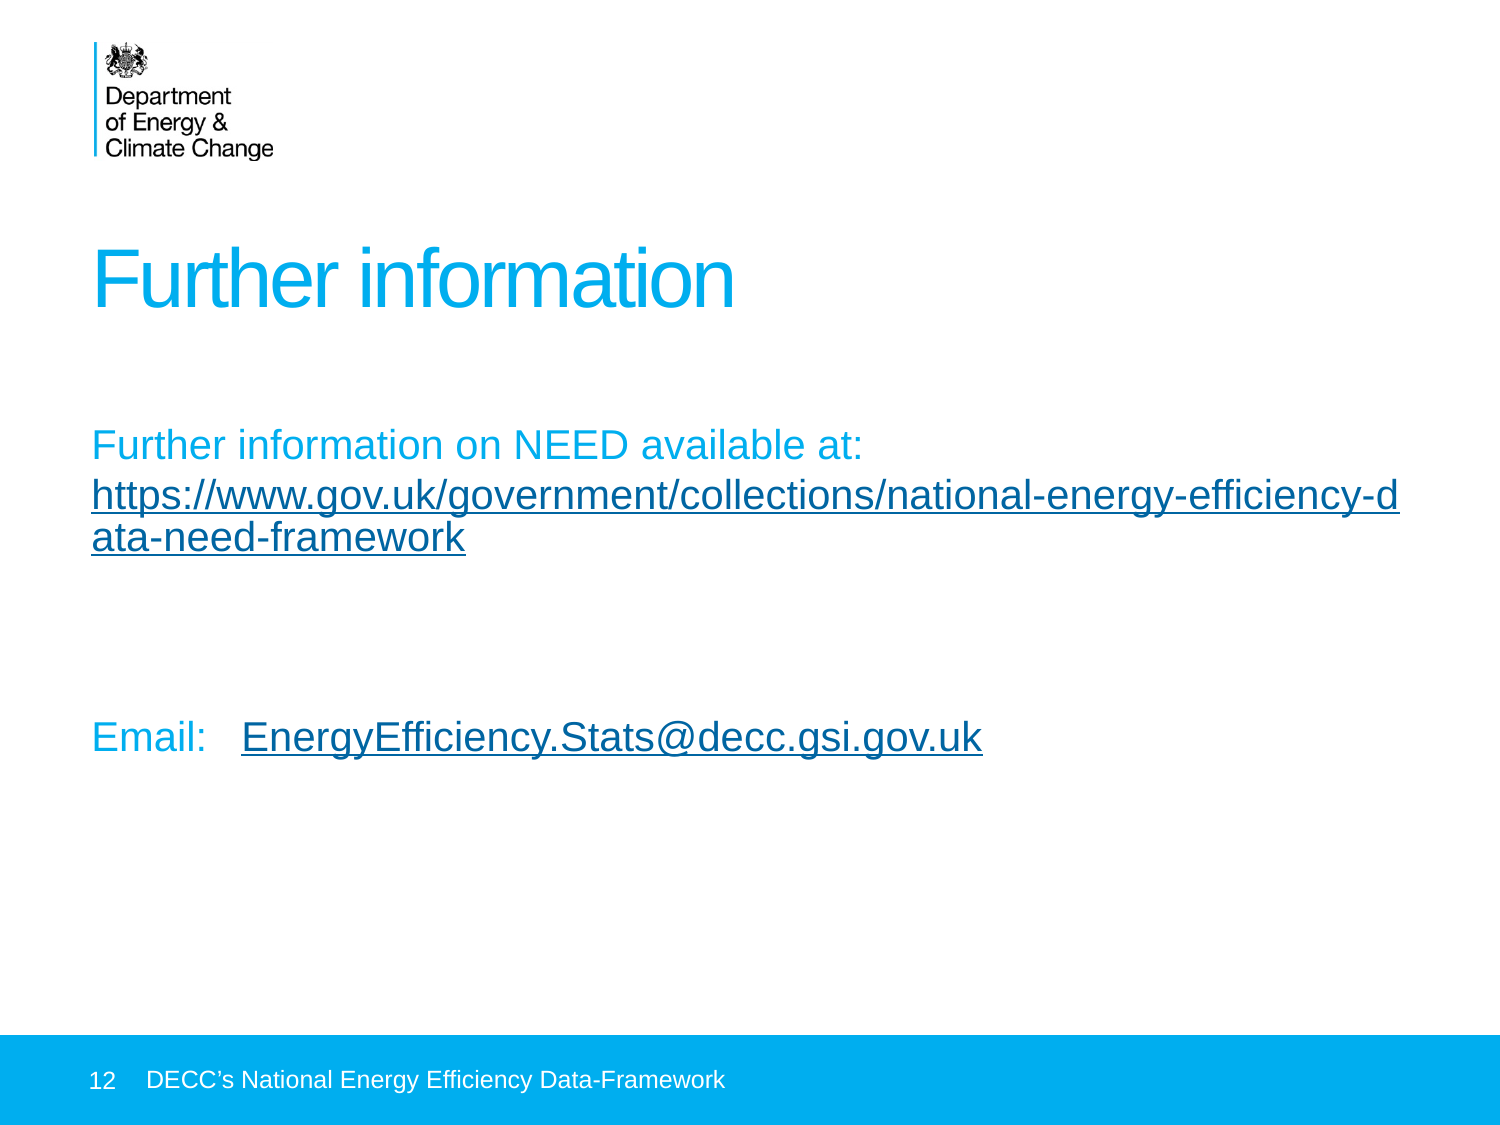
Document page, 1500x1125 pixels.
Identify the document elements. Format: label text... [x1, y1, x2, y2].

list Further information on NEED available at: https://www.gov.uk/government/collections/national-energy-efficiency-data-need-framework Email: EnergyEfficiency.Stats@decc.gsi.gov.uk [91, 342, 1409, 1010]
picture [94, 42, 273, 161]
title Further information [91, 224, 1409, 331]
footer DECC’s National Energy Efficiency Data-Framework [145, 1033, 1410, 1124]
slide_number 12 [0, 1035, 1500, 1125]
